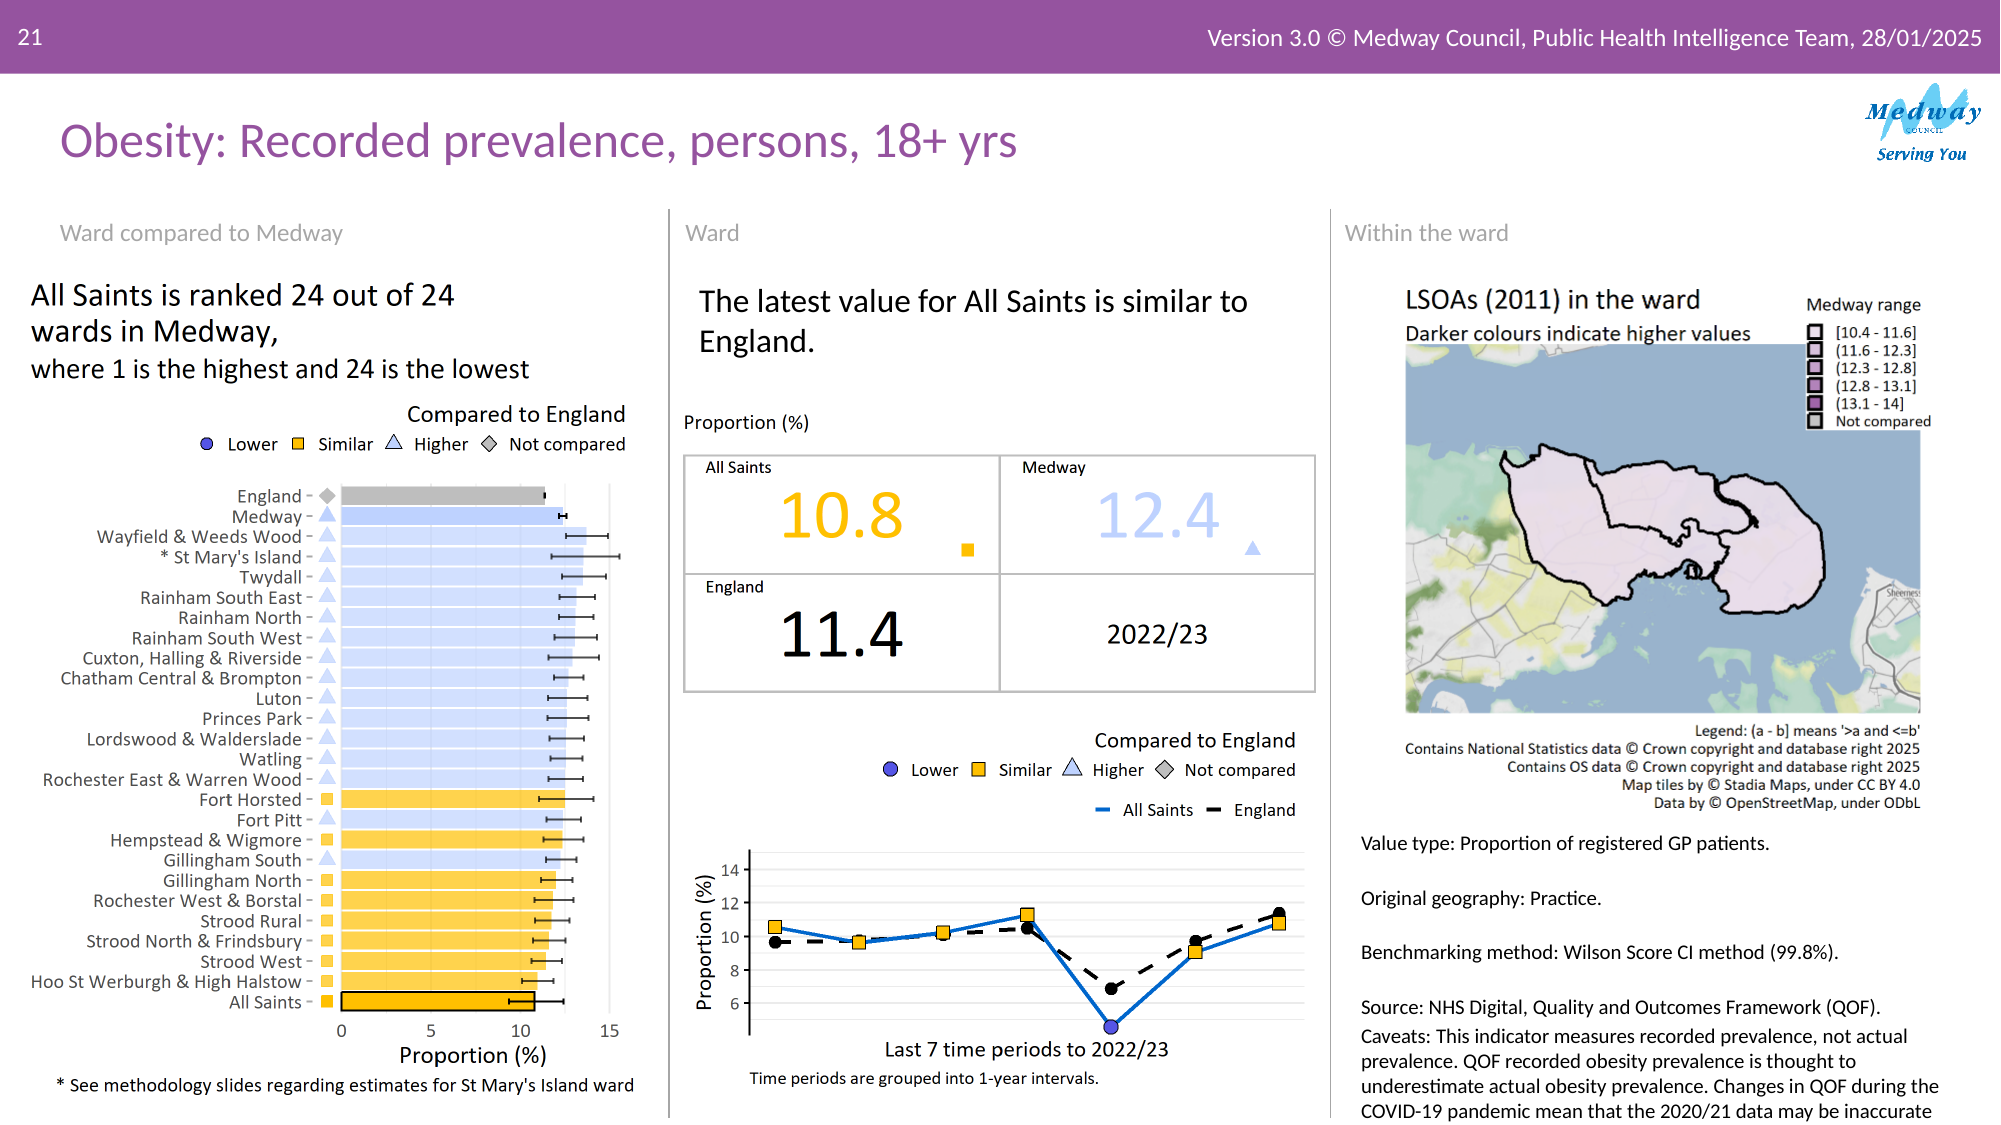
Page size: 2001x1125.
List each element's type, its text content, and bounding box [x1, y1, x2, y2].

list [1345, 278, 1981, 811]
slide_number 21 [2, 5, 239, 66]
list Value type: Proportion of registered GP patients. Original geography: Practice. Benchmarking method: Wilson Score CI method (99.8%). Source: NHS Digital, Quality and Outcomes Framework (QOF). Caveats: This indicator measures recorded prevalence, not actual prevalence. QOF recorded obesity prevalence is thought to underestimate actual obesity prevalence. Changes in QOF during the COVID-19 pandemic mean that the 2020/21 data may be inaccurate and misleading. [1346, 822, 1981, 1106]
title Obesity: Recorded prevalence, persons, 18+ yrs [45, 83, 1866, 191]
picture [1866, 83, 1981, 162]
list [683, 710, 1316, 1107]
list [19, 271, 646, 1107]
list Version 3.0 © Medway Council, Public Health Intelligence Team, 28/01/2025 [881, 2, 2000, 72]
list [683, 403, 1316, 693]
list The latest value for All Saints is similar to England. [684, 272, 1316, 386]
